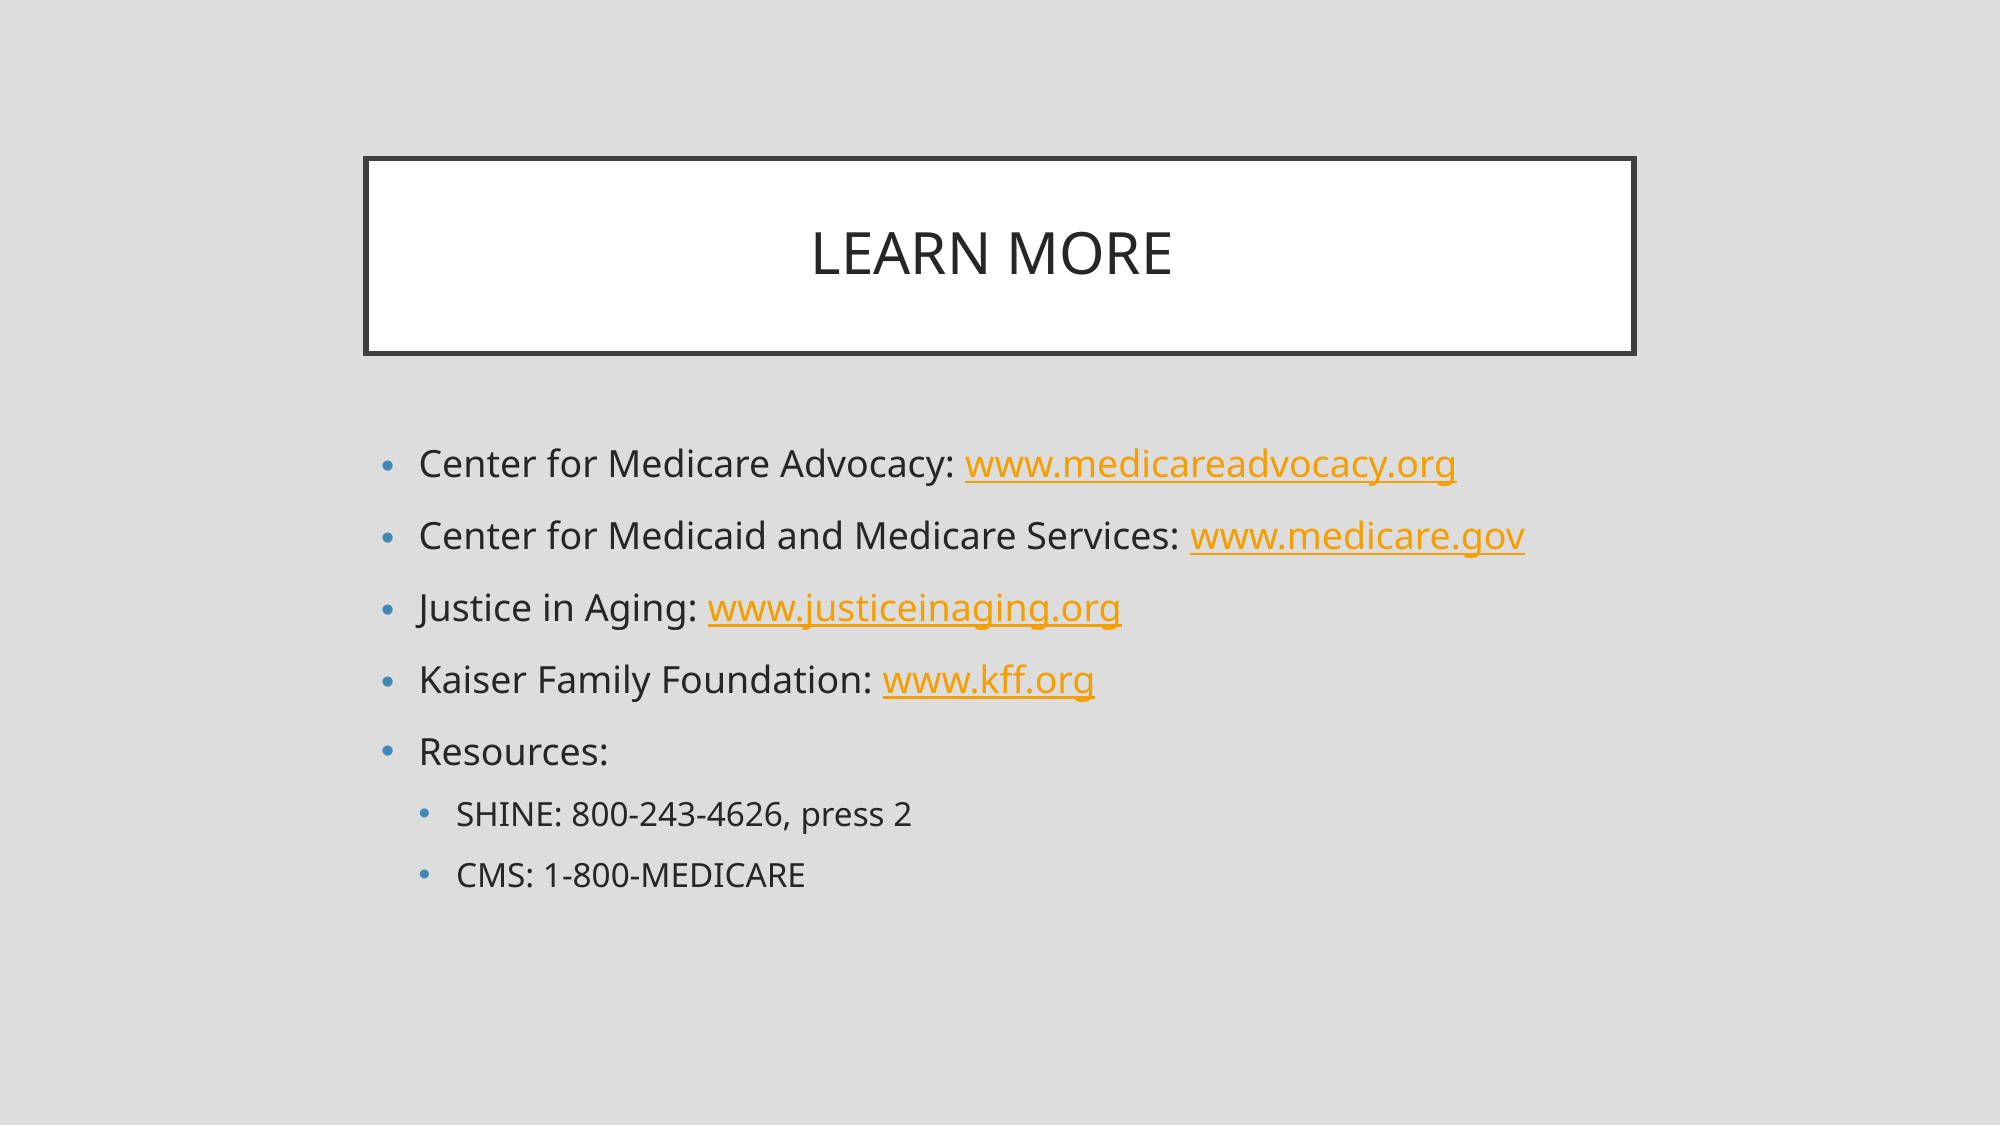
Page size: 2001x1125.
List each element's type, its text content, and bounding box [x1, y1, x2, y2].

title LEARN MORE [363, 156, 1637, 356]
list Center for Medicare Advocacy: www.medicareadvocacy.org Center for Medicaid and Medicare Services: www.medicare.gov Justice in Aging: www.justiceinaging.org Kaiser Family Foundation: www.kff.org Resources: SHINE: 800-243-4626, press 2 CMS: 1-800-MEDICARE [366, 432, 1634, 942]
